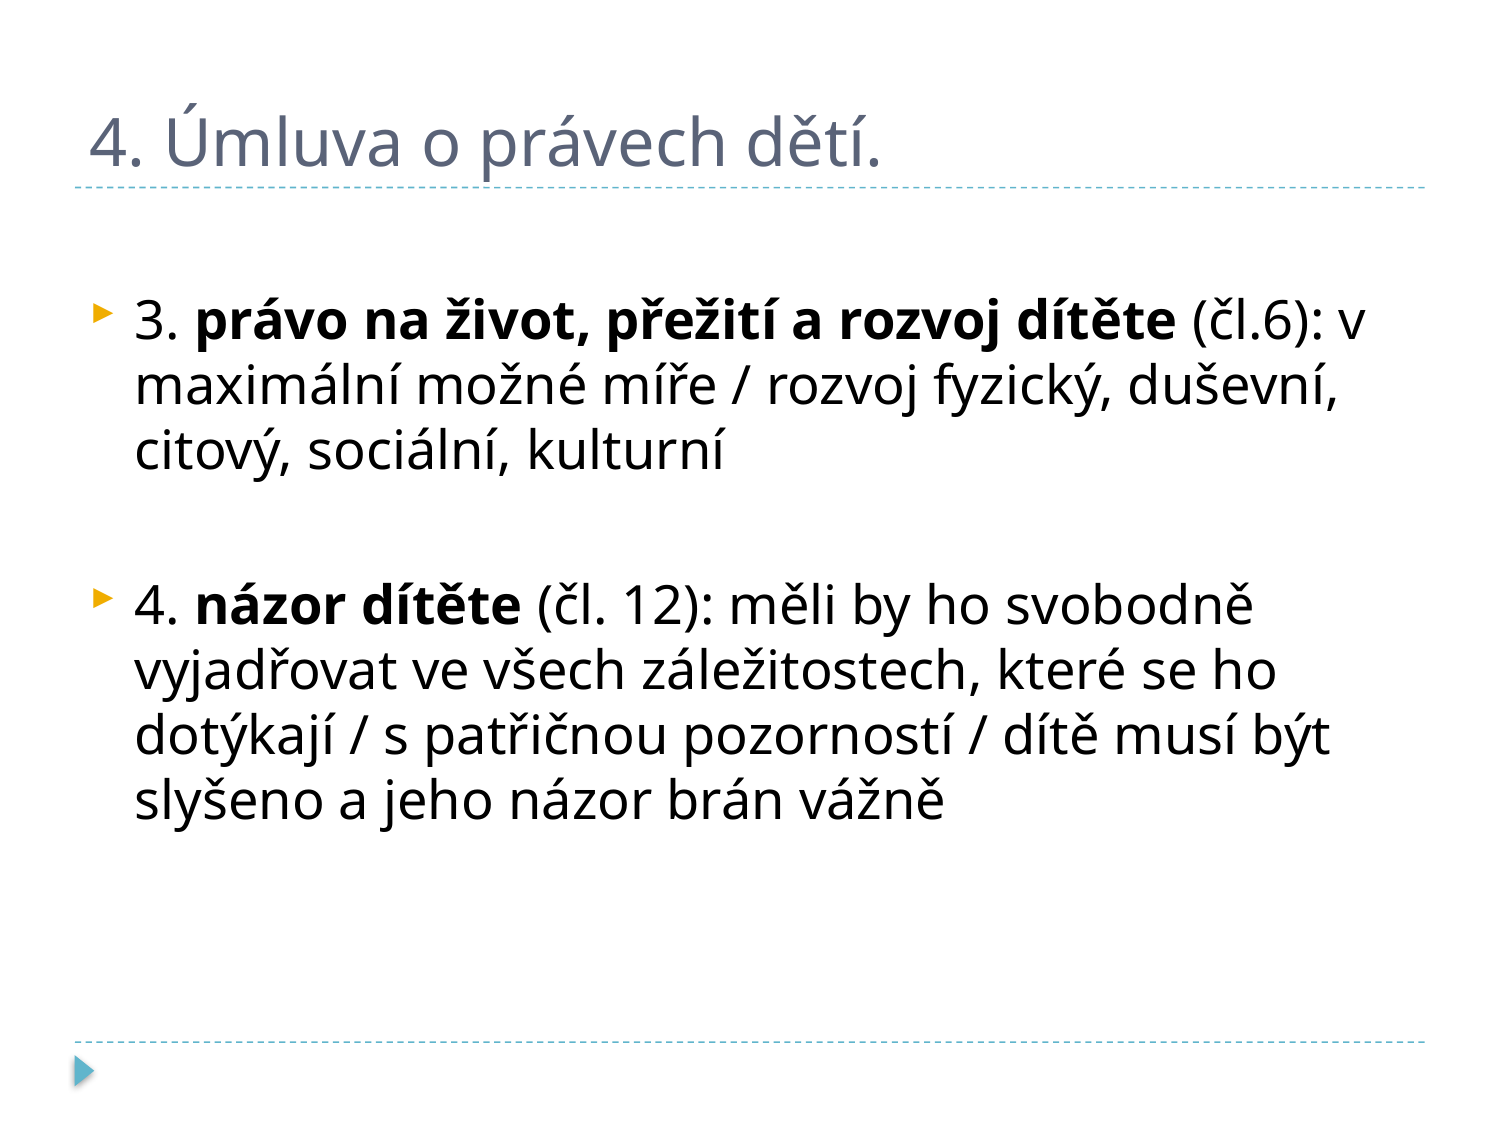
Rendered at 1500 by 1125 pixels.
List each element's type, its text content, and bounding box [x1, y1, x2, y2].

title 4. Úmluva o právech dětí. [75, 24, 1425, 188]
list 3. právo na život, přežití a rozvoj dítěte (čl.6): v maximální možné míře / rozvoj fyzický, duševní, citový, sociální, kulturní 4. názor dítěte (čl. 12): měli by ho svobodně vyjadřovat ve všech záležitostech, které se ho dotýkají / s patřičnou pozorností / dítě musí být slyšeno a jeho názor brán vážně [75, 200, 1471, 1010]
